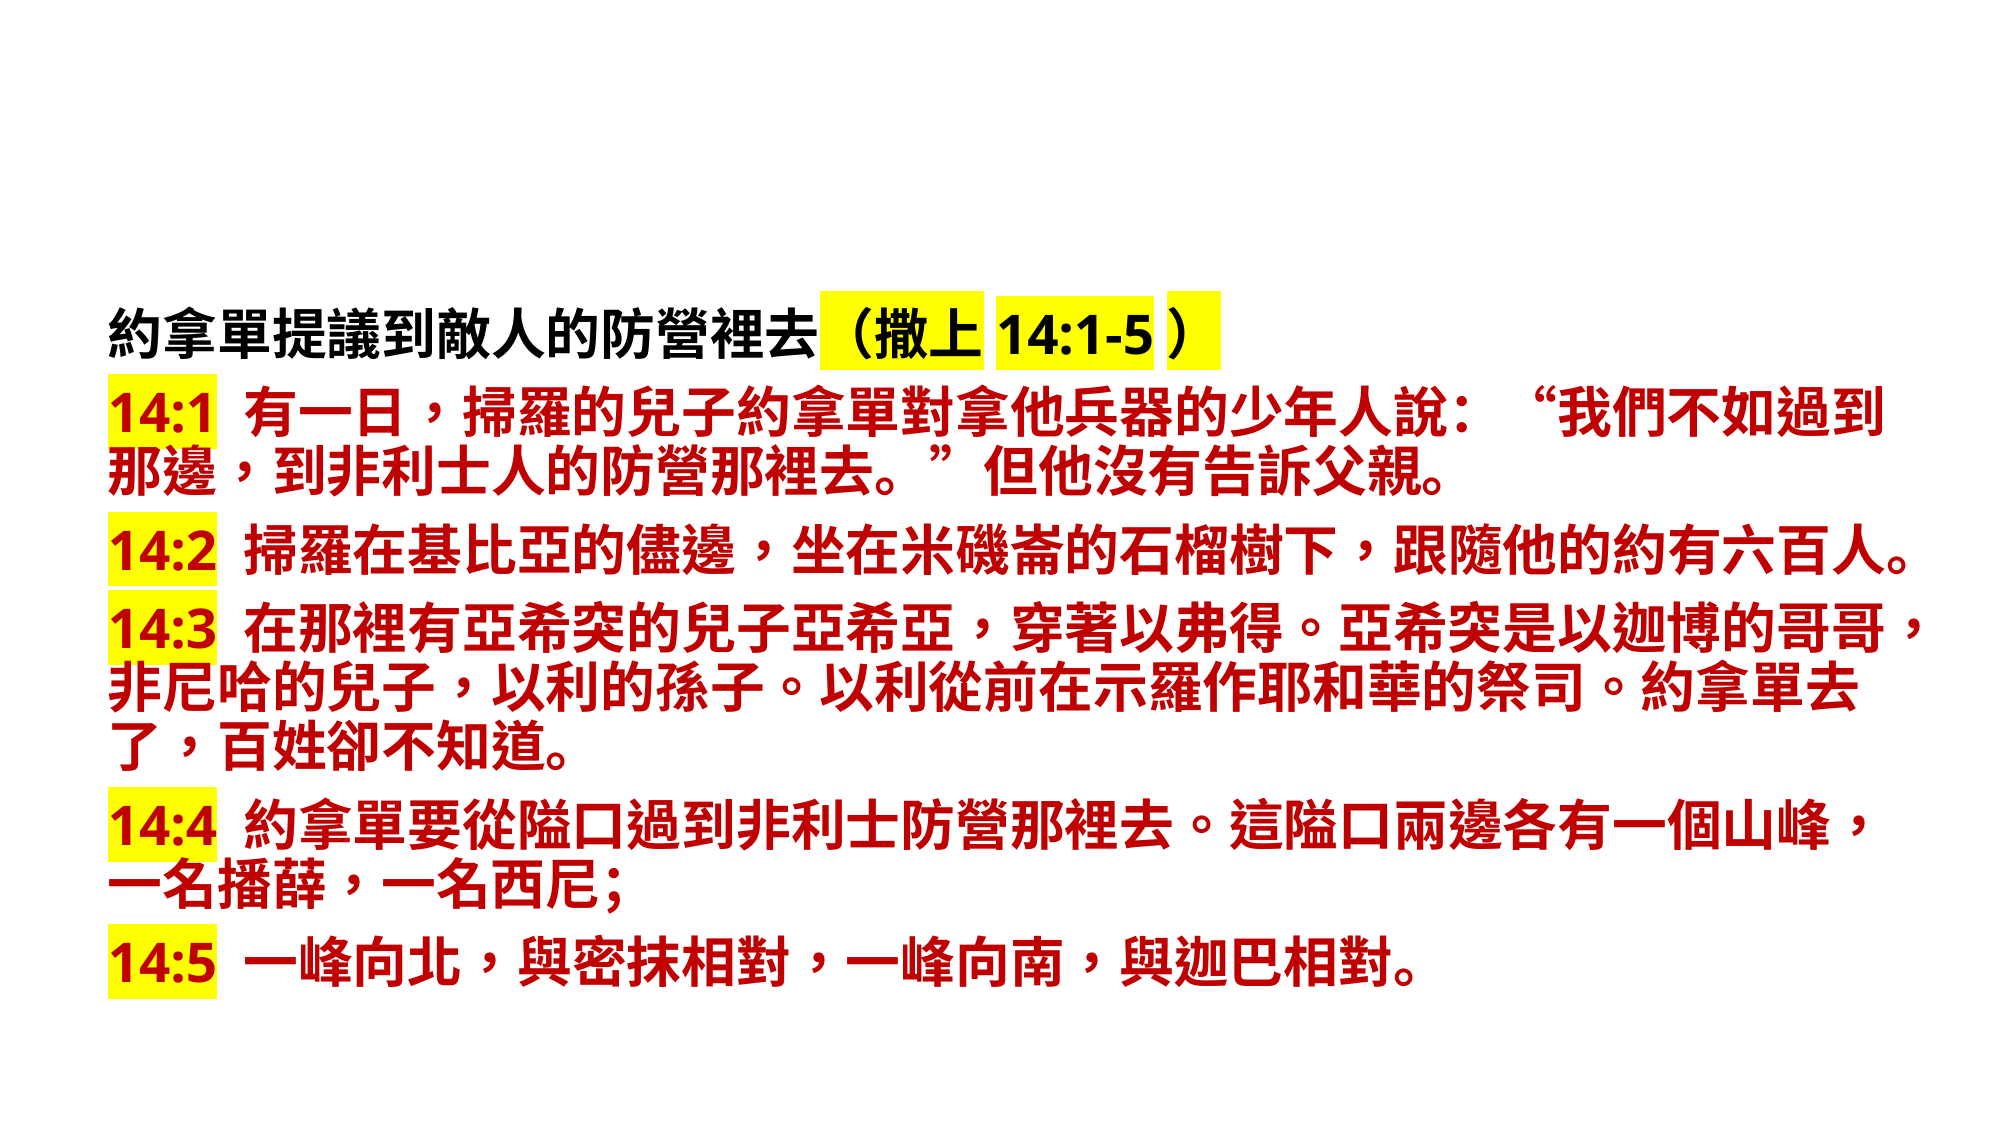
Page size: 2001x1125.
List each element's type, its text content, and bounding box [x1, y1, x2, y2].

list 約拿單提議到敵人的防營裡去（撒上14:1-5） 14:1 有一日，掃羅的兒子約拿單對拿他兵器的少年人說：“我們不如過到那邊，到非利士人的防營那裡去。”但他沒有告訴父親。 14:2 掃羅在基比亞的儘邊，坐在米磯崙的石榴樹下，跟隨他的約有六百人。 14:3 在那裡有亞希突的兒子亞希亞，穿著以弗得。亞希突是以迦博的哥哥，非尼哈的兒子，以利的孫子。以利從前在示羅作耶和華的祭司。約拿單去了，百姓卻不知道。 14:4 約拿單要從隘口過到非利士防營那裡去。這隘口兩邊各有一個山峰，一名播薛，一名西尼； 14:5 一峰向北，與密抹相對，一峰向南，與迦巴相對。 [92, 299, 1902, 1054]
